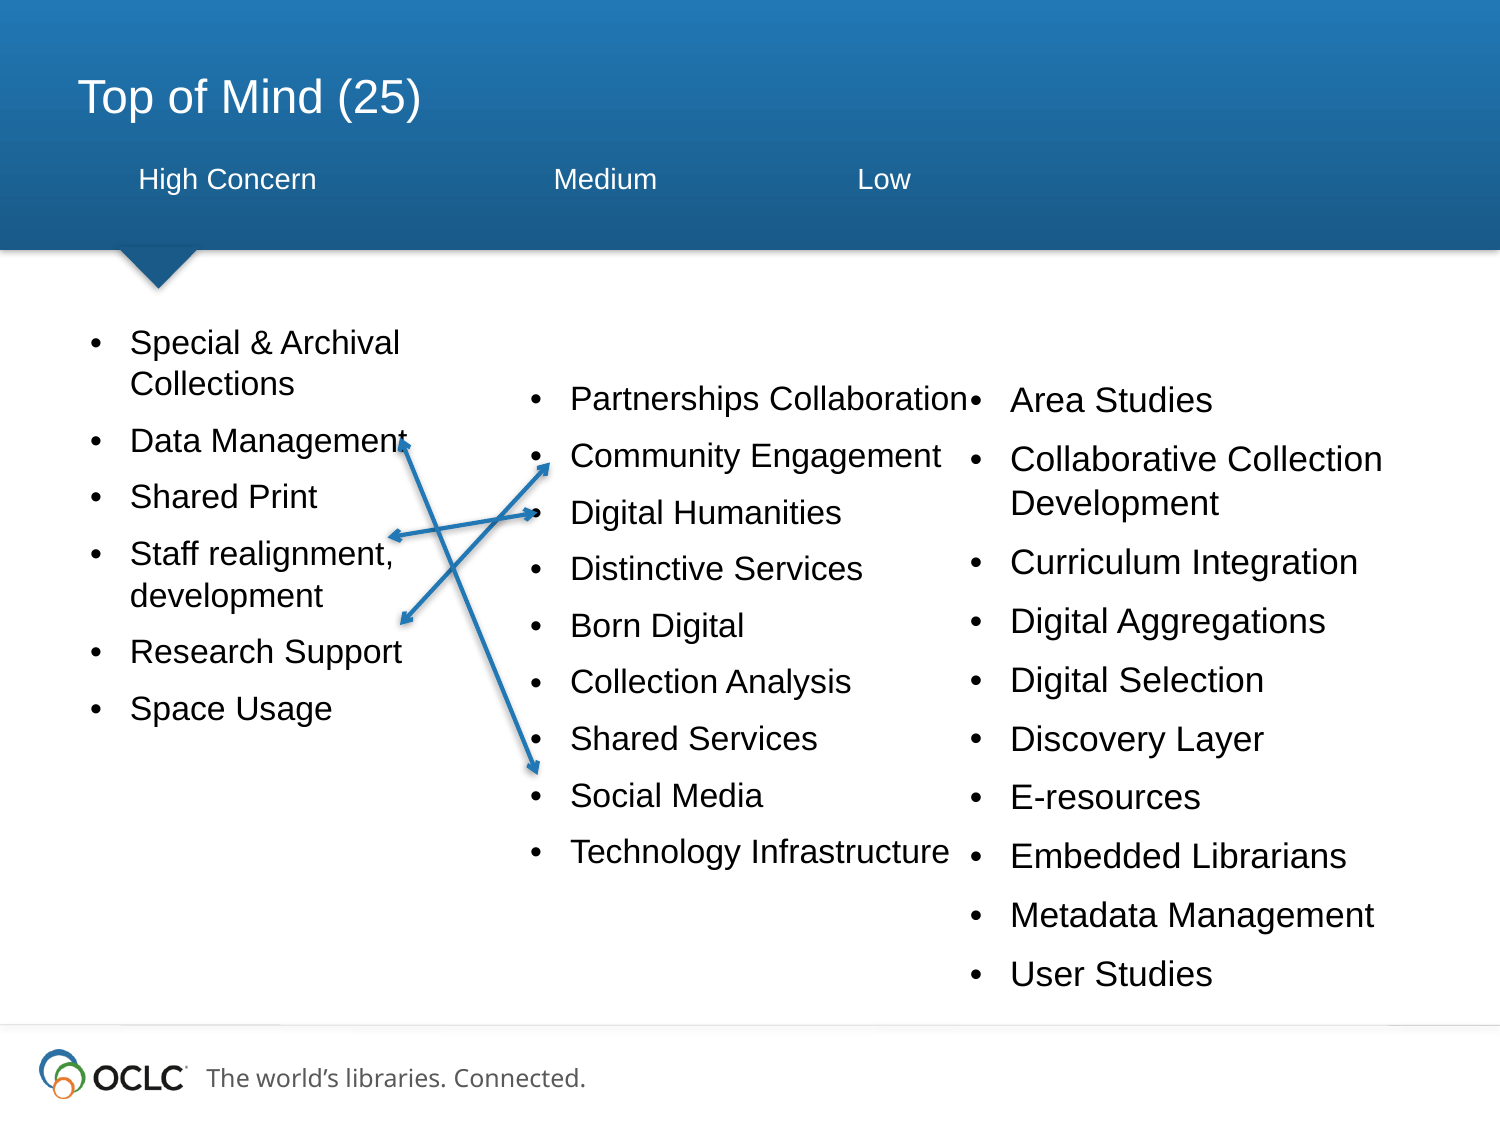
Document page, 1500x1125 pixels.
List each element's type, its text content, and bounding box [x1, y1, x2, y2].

picture [39, 1049, 188, 1099]
title Top of Mind (25) High Concern Medium Low [62, 62, 1413, 213]
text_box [541, 462, 551, 626]
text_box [399, 437, 538, 776]
list Special & Archival Collections Data Management Shared Print Staff realignment, development Research Support Space Usage Partnerships Collaboration Community Engagement Digital Humanities Distinctive Services Born Digital Collection Analysis Shared Services Social Media Technology Infrastructure Area Studies Collaborative Collection Development Curriculum Integration Digital Aggregations Digital Selection Discovery Layer E-resources Embedded Librarians Metadata Management User Studies [75, 312, 1425, 1005]
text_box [387, 512, 394, 538]
